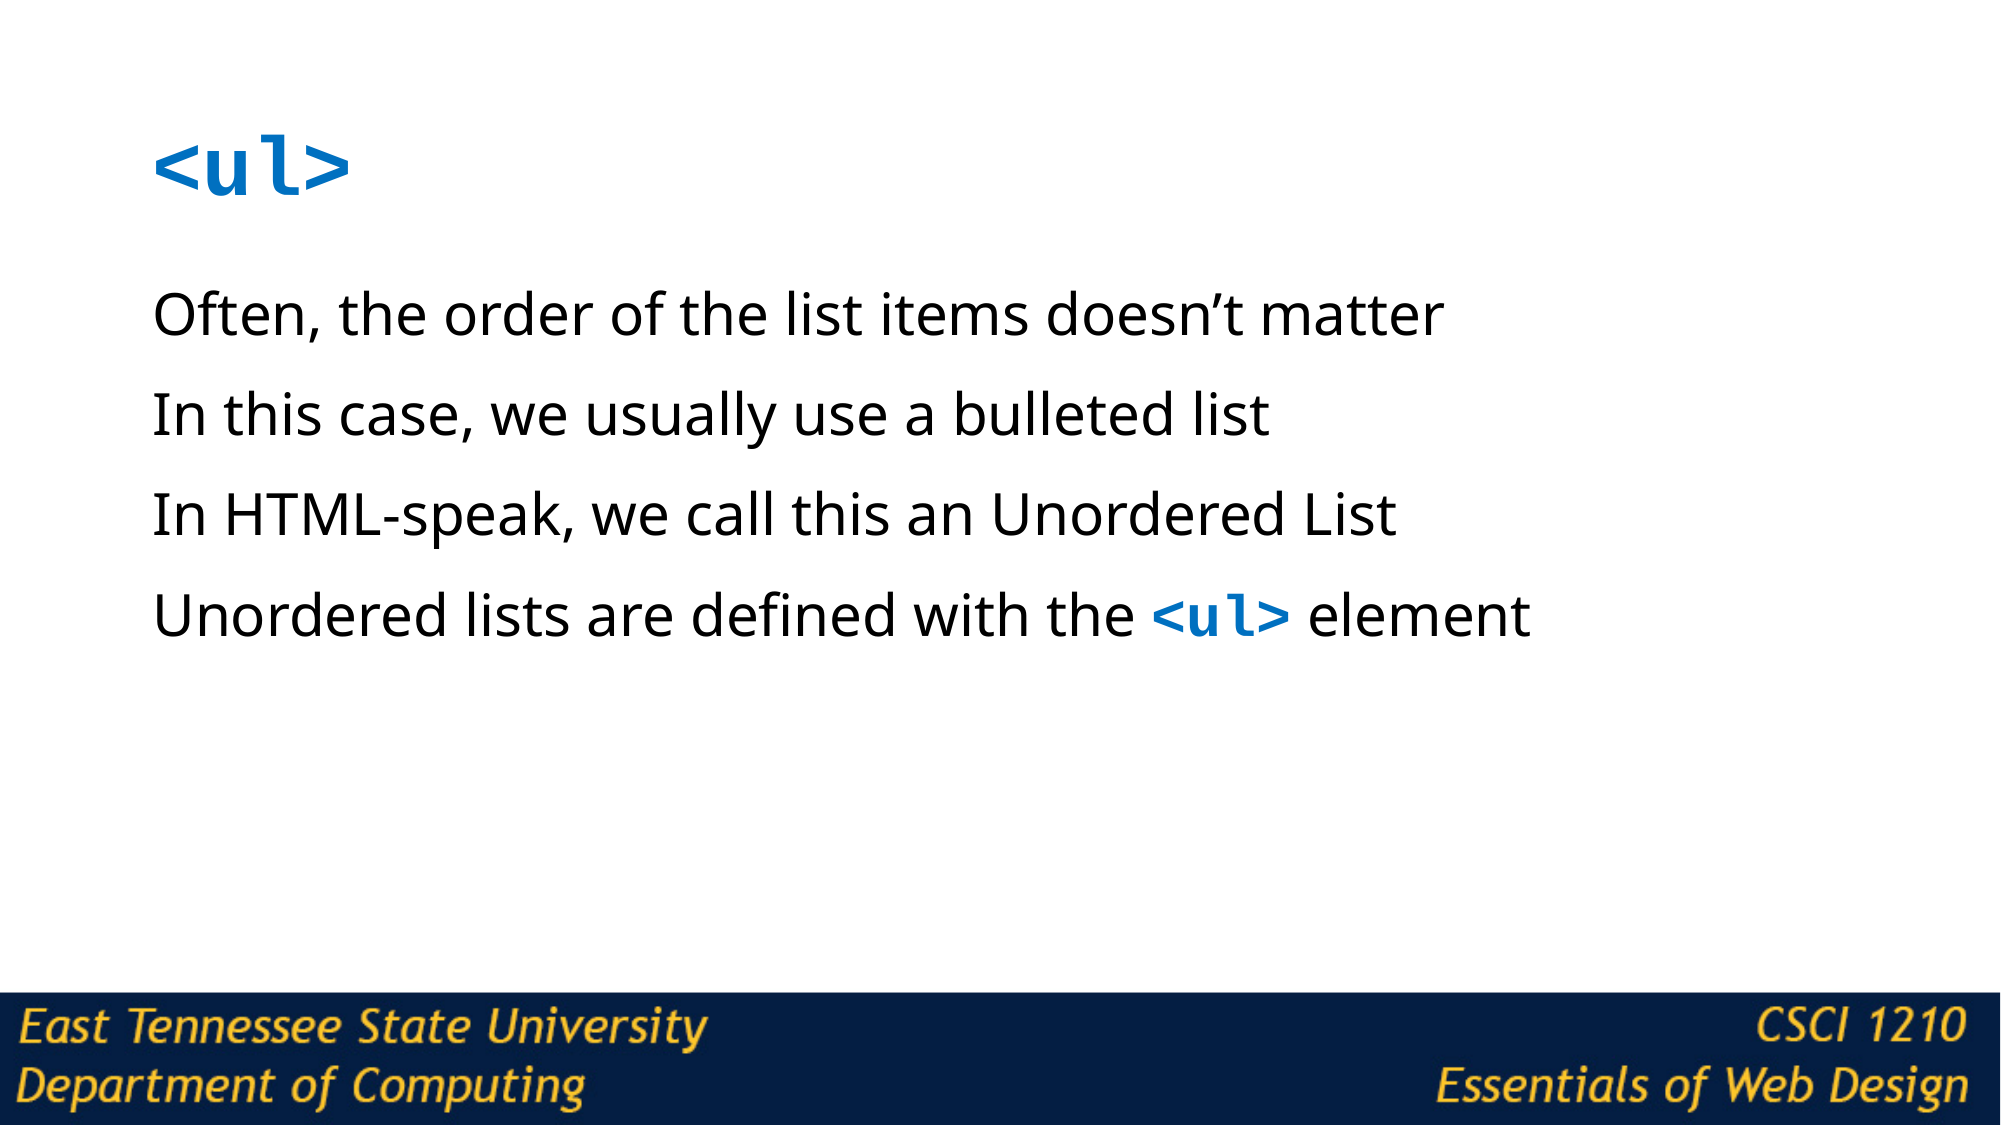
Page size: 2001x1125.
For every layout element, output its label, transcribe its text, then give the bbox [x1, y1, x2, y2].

picture [0, 0, 2001, 1125]
title <ul> [137, 59, 1863, 278]
list Often, the order of the list items doesn’t matter In this case, we usually use a bulleted list In HTML-speak, we call this an Unordered List Unordered lists are defined with the <ul> element [137, 277, 1802, 969]
